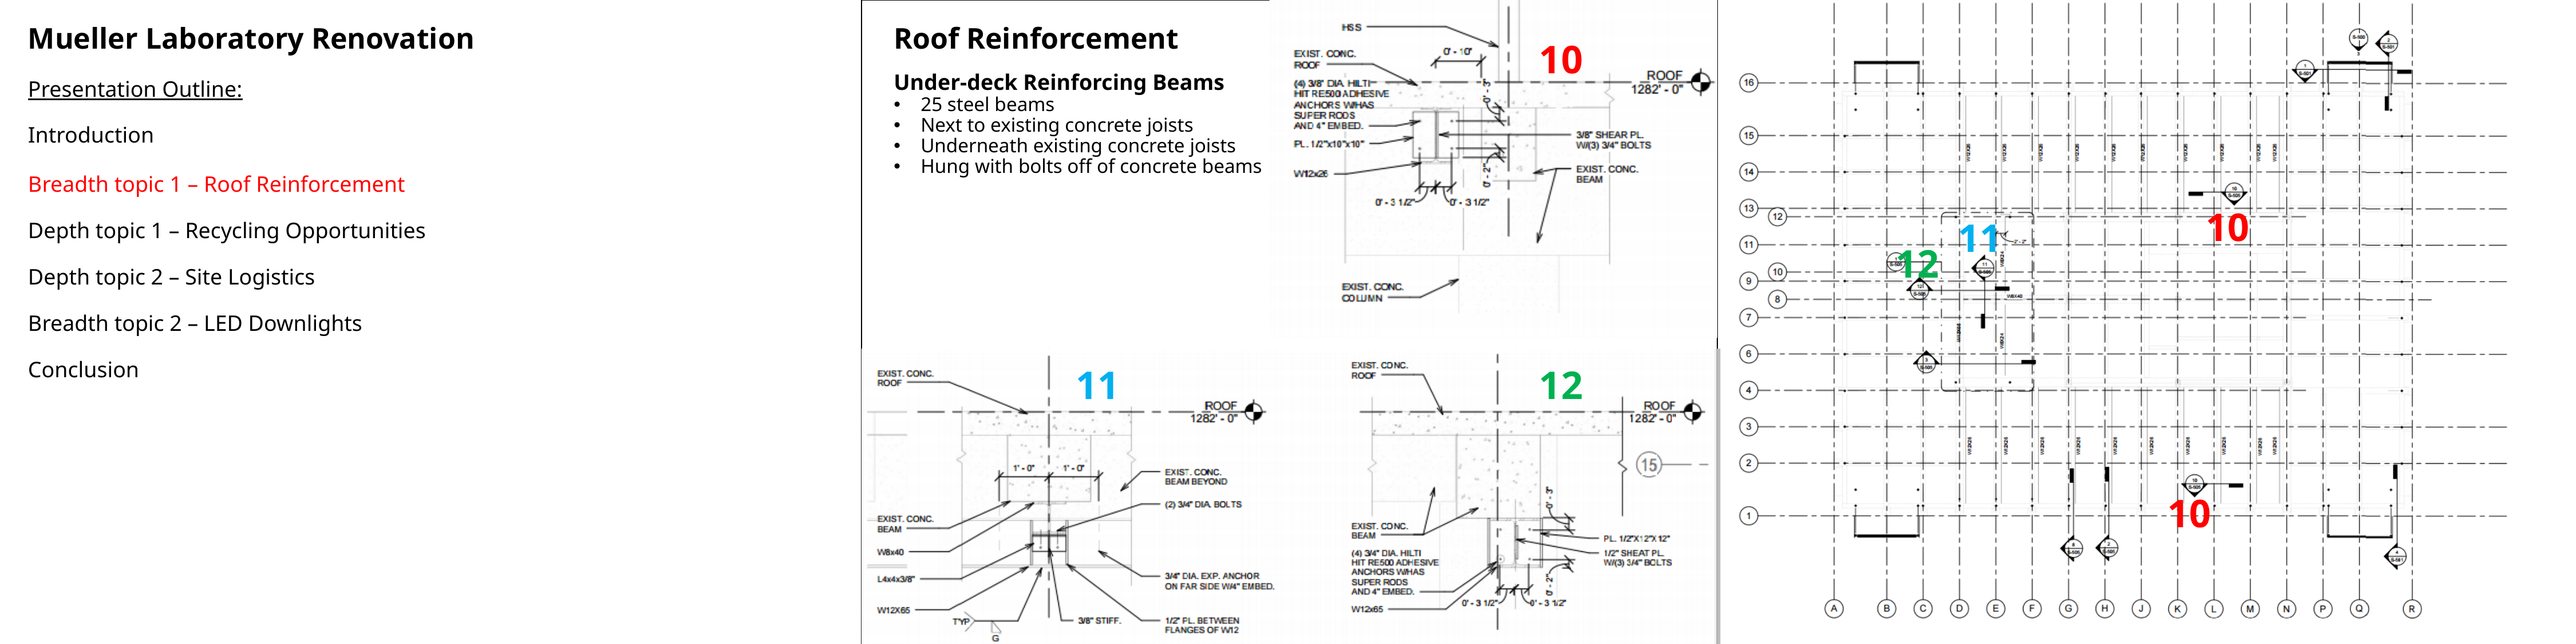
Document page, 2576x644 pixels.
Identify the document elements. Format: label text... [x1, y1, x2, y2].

text_box Under-deck Reinforcing Beams 25 steel beams Next to existing concrete joists Underneath existing concrete joists Hung with bolts off of concrete beams [885, 58, 1269, 182]
text_box Roof Reinforcement [885, 0, 1215, 58]
text_box [861, 0, 1718, 349]
title Mueller Laboratory Renovation Presentation Outline: Introduction Breadth topic 1 – Roof Reinforcement Depth topic 1 – Recycling Opportunities Depth topic 2 – Site Logistics Breadth topic 2 – LED Downlights Conclusion [19, 0, 828, 412]
picture [1269, 0, 1717, 338]
picture [861, 0, 2514, 644]
